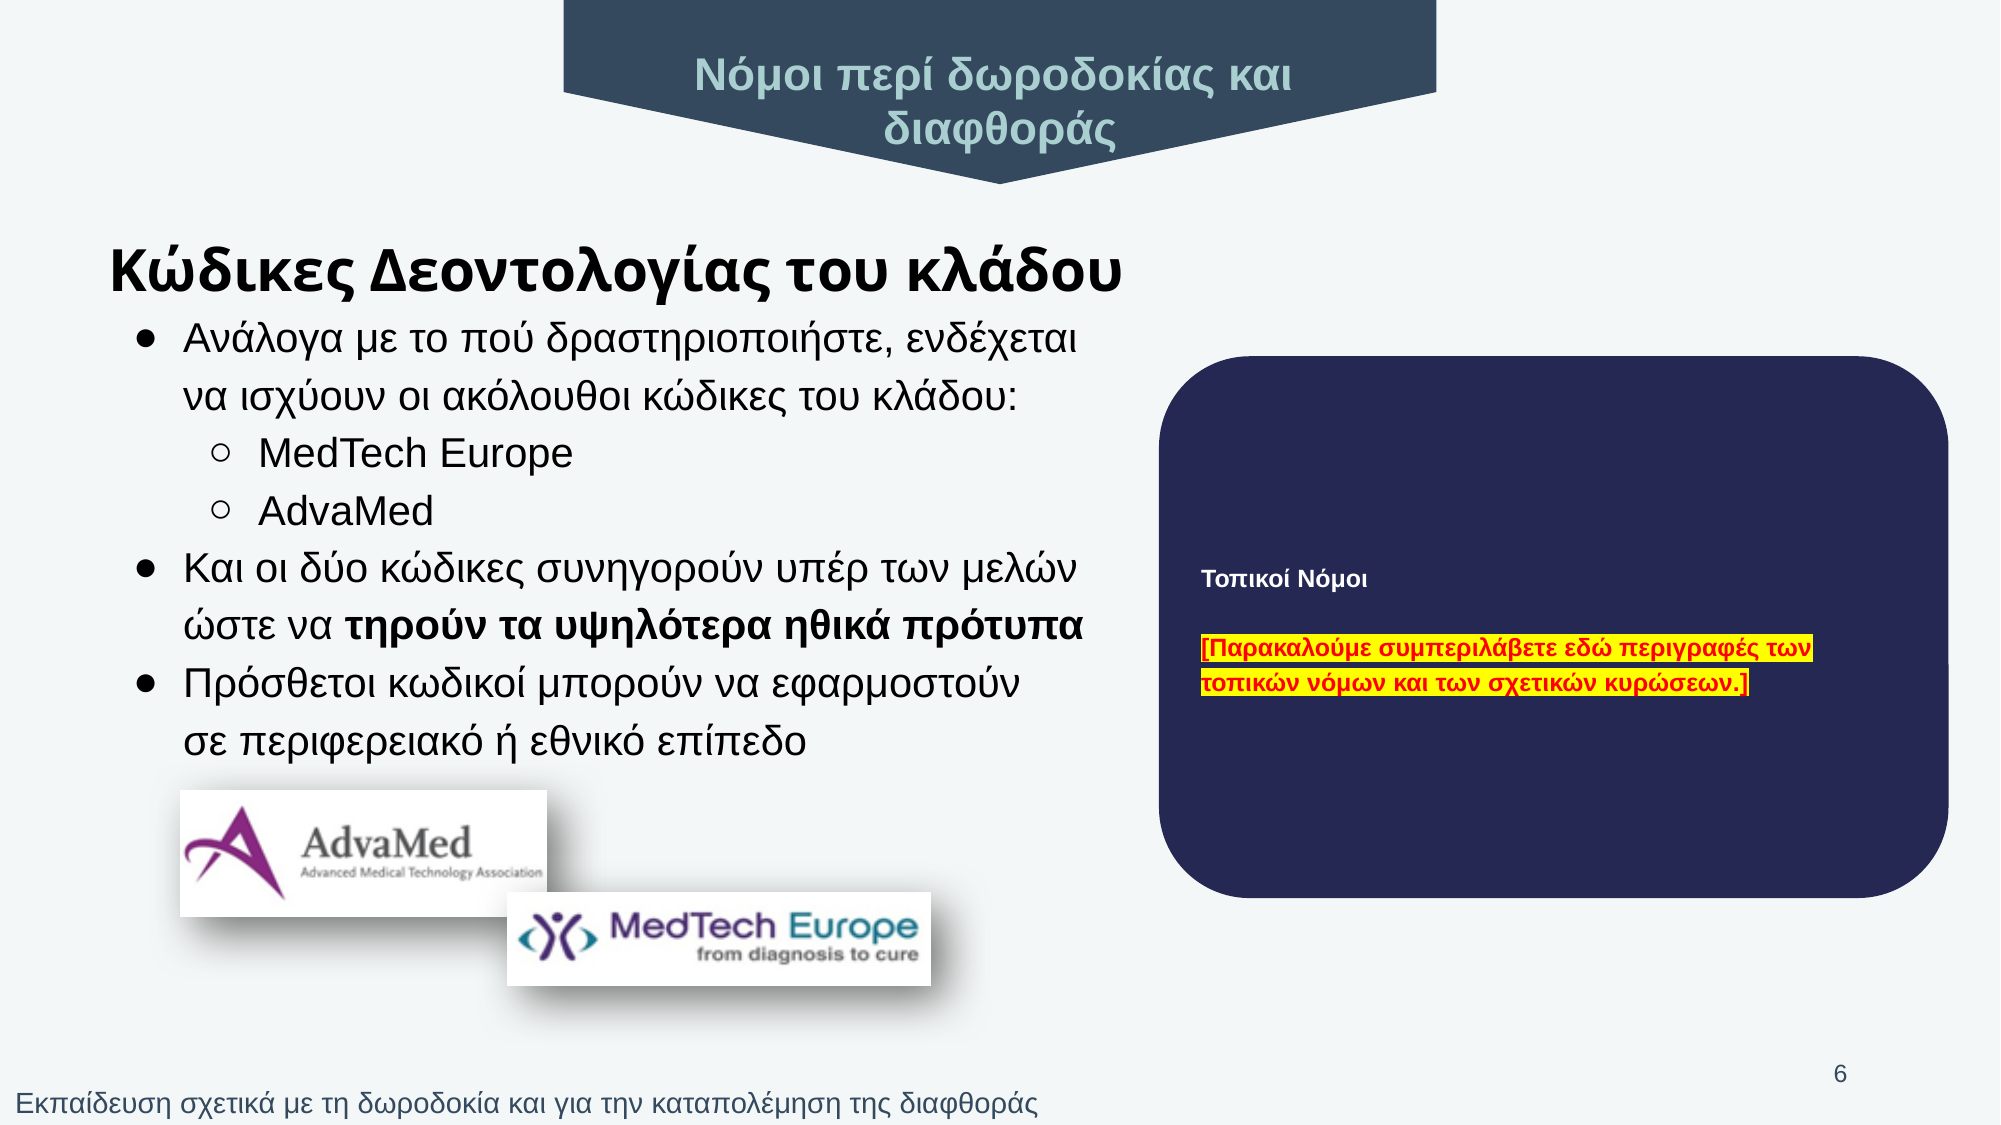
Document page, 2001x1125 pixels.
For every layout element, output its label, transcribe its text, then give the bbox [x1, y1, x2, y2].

text_box Τοπικοί Νόμοι [Παρακαλούμε συμπεριλάβετε εδώ περιγραφές των τοπικών νόμων και των σχετικών κυρώσεων.] [1159, 356, 1948, 898]
text_box Κώδικες Δεοντολογίας του κλάδου Ανάλογα με το πού δραστηριοποιήστε, ενδέχεται να ισχύουν οι ακόλουθοι κώδικες του κλάδου: MedTech Europe AdvaMed Και οι δύο κώδικες συνηγορούν υπέρ των μελών ώστε να τηρούν τα υψηλότερα ηθικά πρότυπα Πρόσθετοι κωδικοί μπορούν να εφαρμοστούν σε περιφερειακό ή εθνικό επίπεδο [67, 231, 1369, 755]
picture [180, 790, 931, 986]
text_box Νόμοι περί δωροδοκίας και διαφθοράς [446, 36, 1554, 113]
slide_number 6 [1412, 1042, 1863, 1103]
